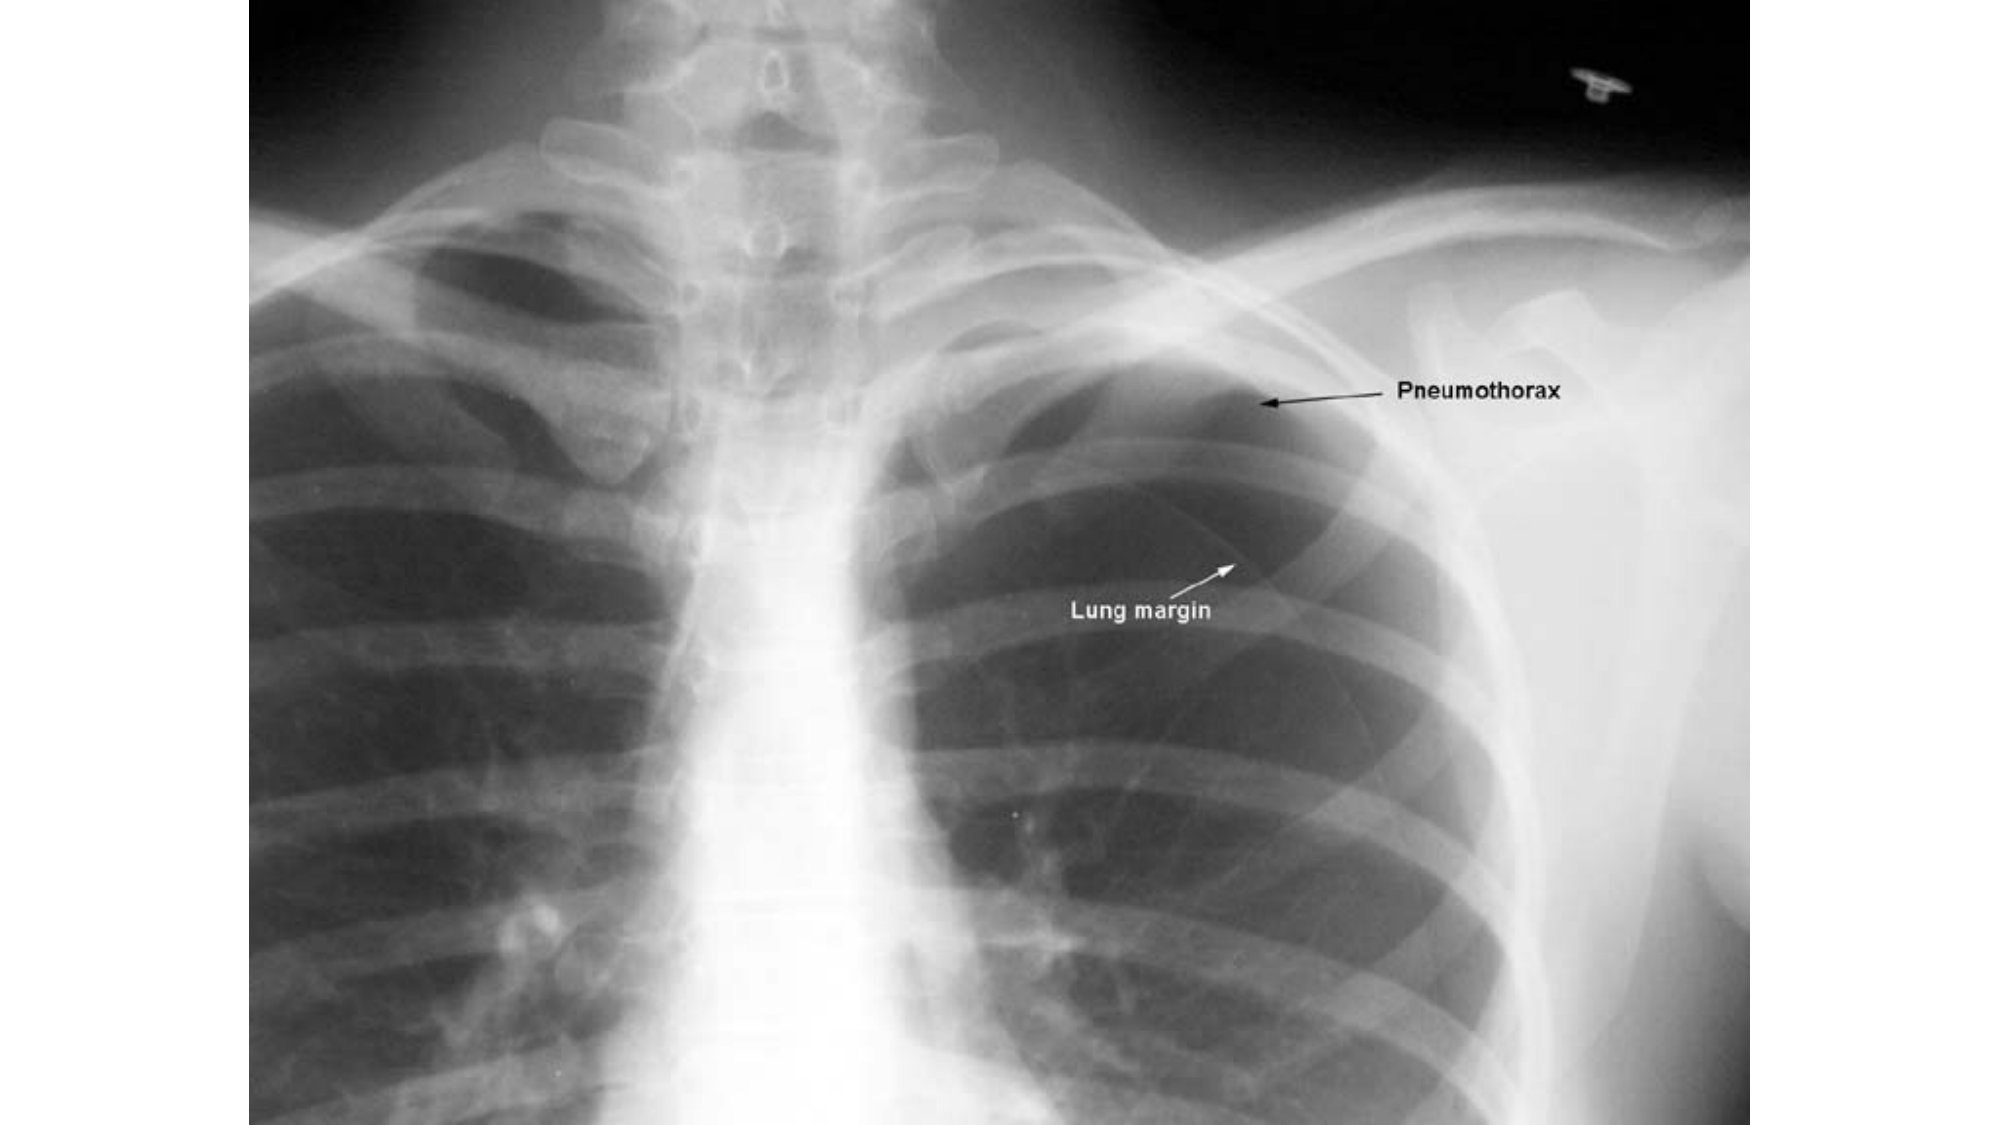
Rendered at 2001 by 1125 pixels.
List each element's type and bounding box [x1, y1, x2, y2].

picture [249, 0, 1750, 1125]
